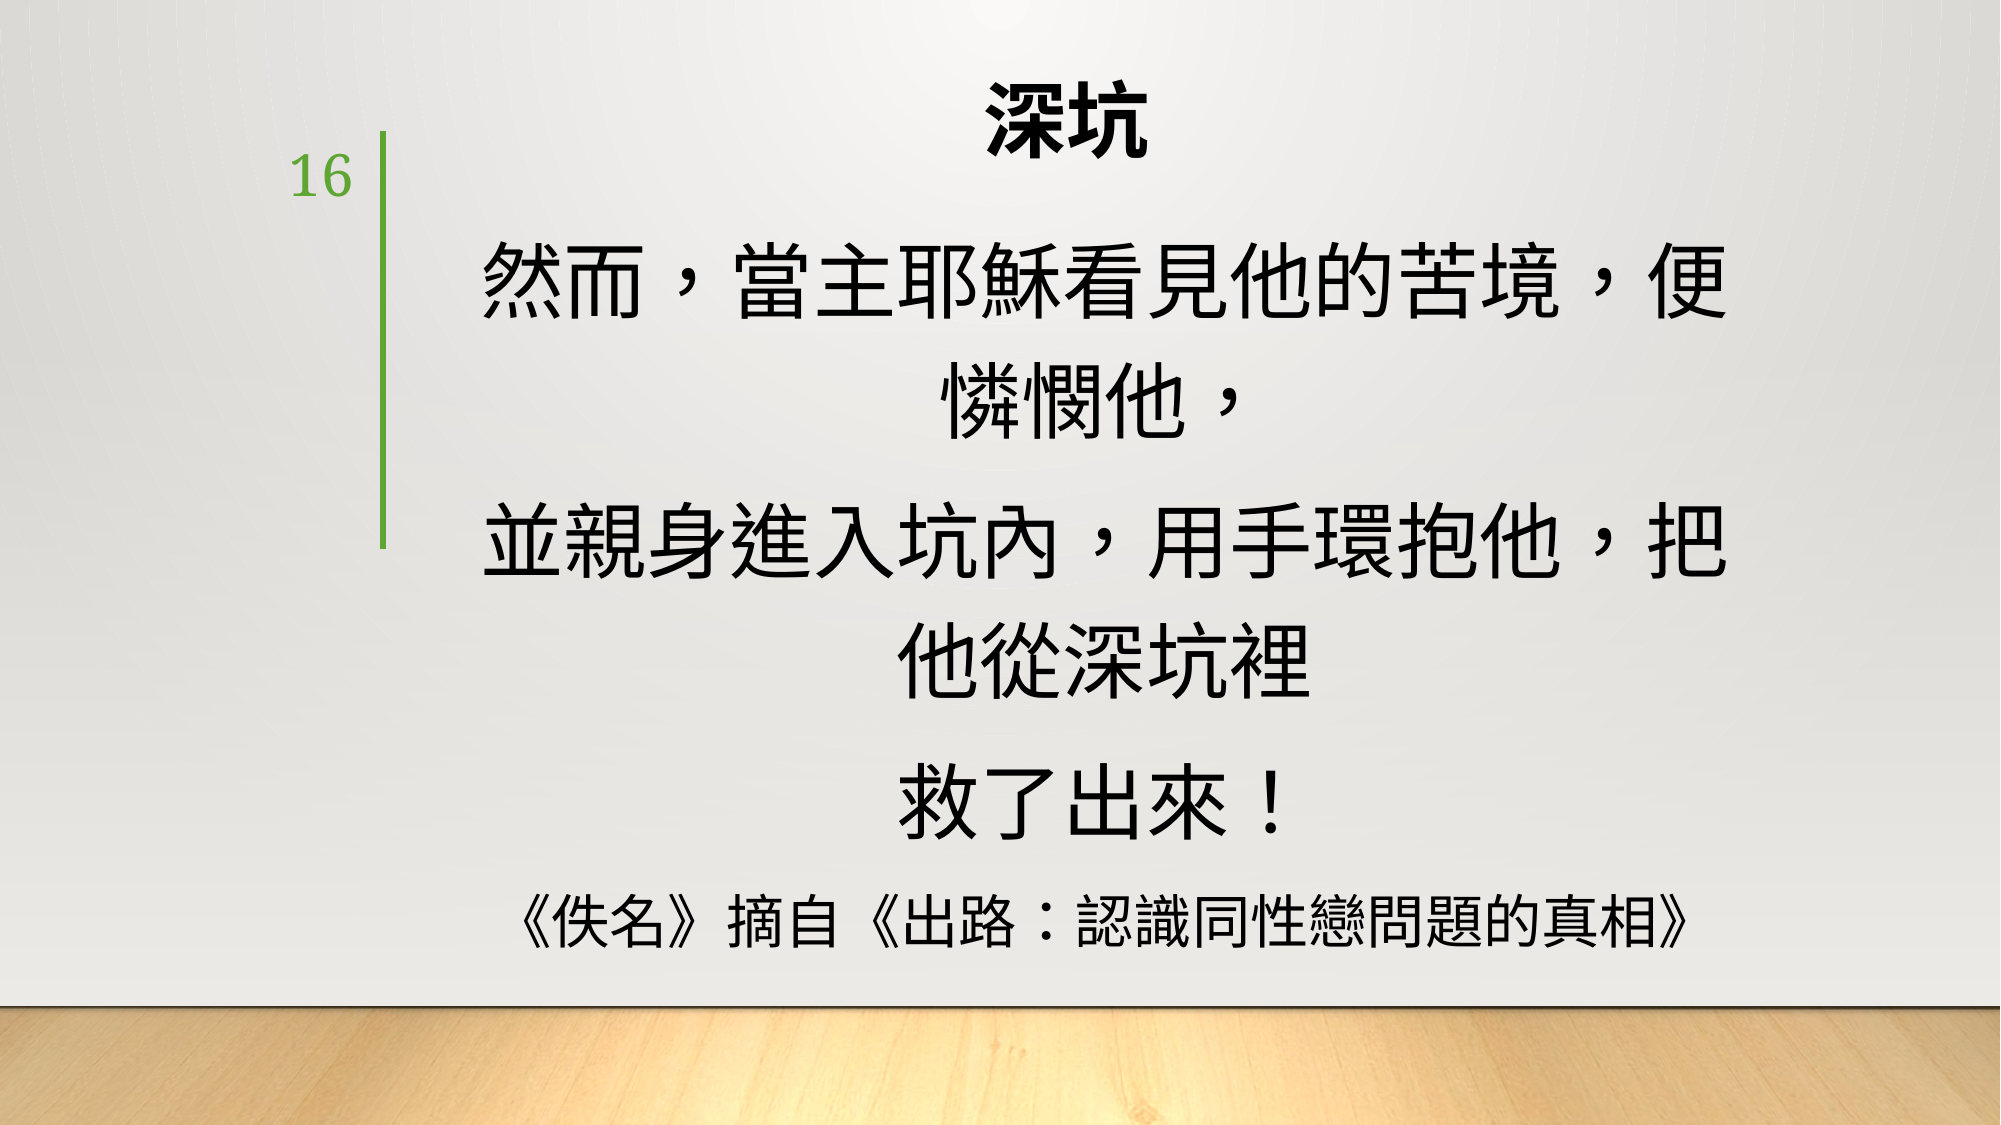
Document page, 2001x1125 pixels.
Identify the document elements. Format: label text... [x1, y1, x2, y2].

subtitle 然而，當主耶穌看見他的苦境，便憐憫他， 並親身進入坑內，用手環抱他，把他從深坑裡 救了出來！ 《佚名》摘自《出路：認識同性戀問題的真相》 [460, 193, 1749, 1044]
text_box 深坑 [422, 95, 1711, 170]
picture [0, 1006, 2000, 1125]
slide_number 16 [235, 131, 369, 214]
